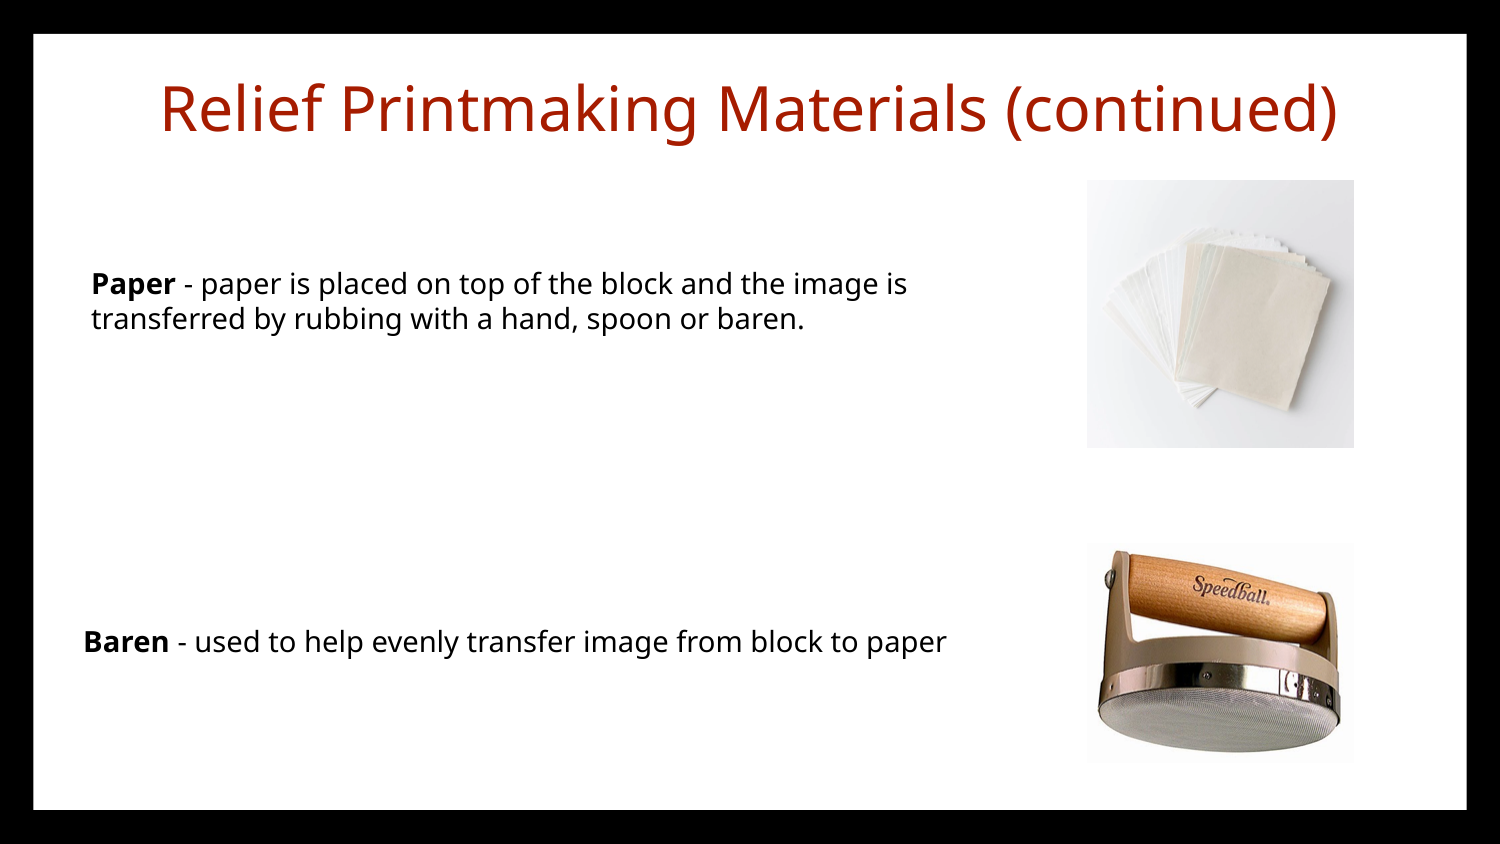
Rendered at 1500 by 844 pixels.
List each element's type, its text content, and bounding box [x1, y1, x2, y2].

picture [1086, 543, 1354, 763]
picture [1086, 180, 1354, 448]
list Paper - paper is placed on top of the block and the image is transferred by rubbing with a hand, spoon or baren. [76, 250, 1075, 379]
list Baren - used to help evenly transfer image from block to paper [68, 608, 1067, 698]
title Relief Printmaking Materials (continued) [51, 54, 1449, 149]
